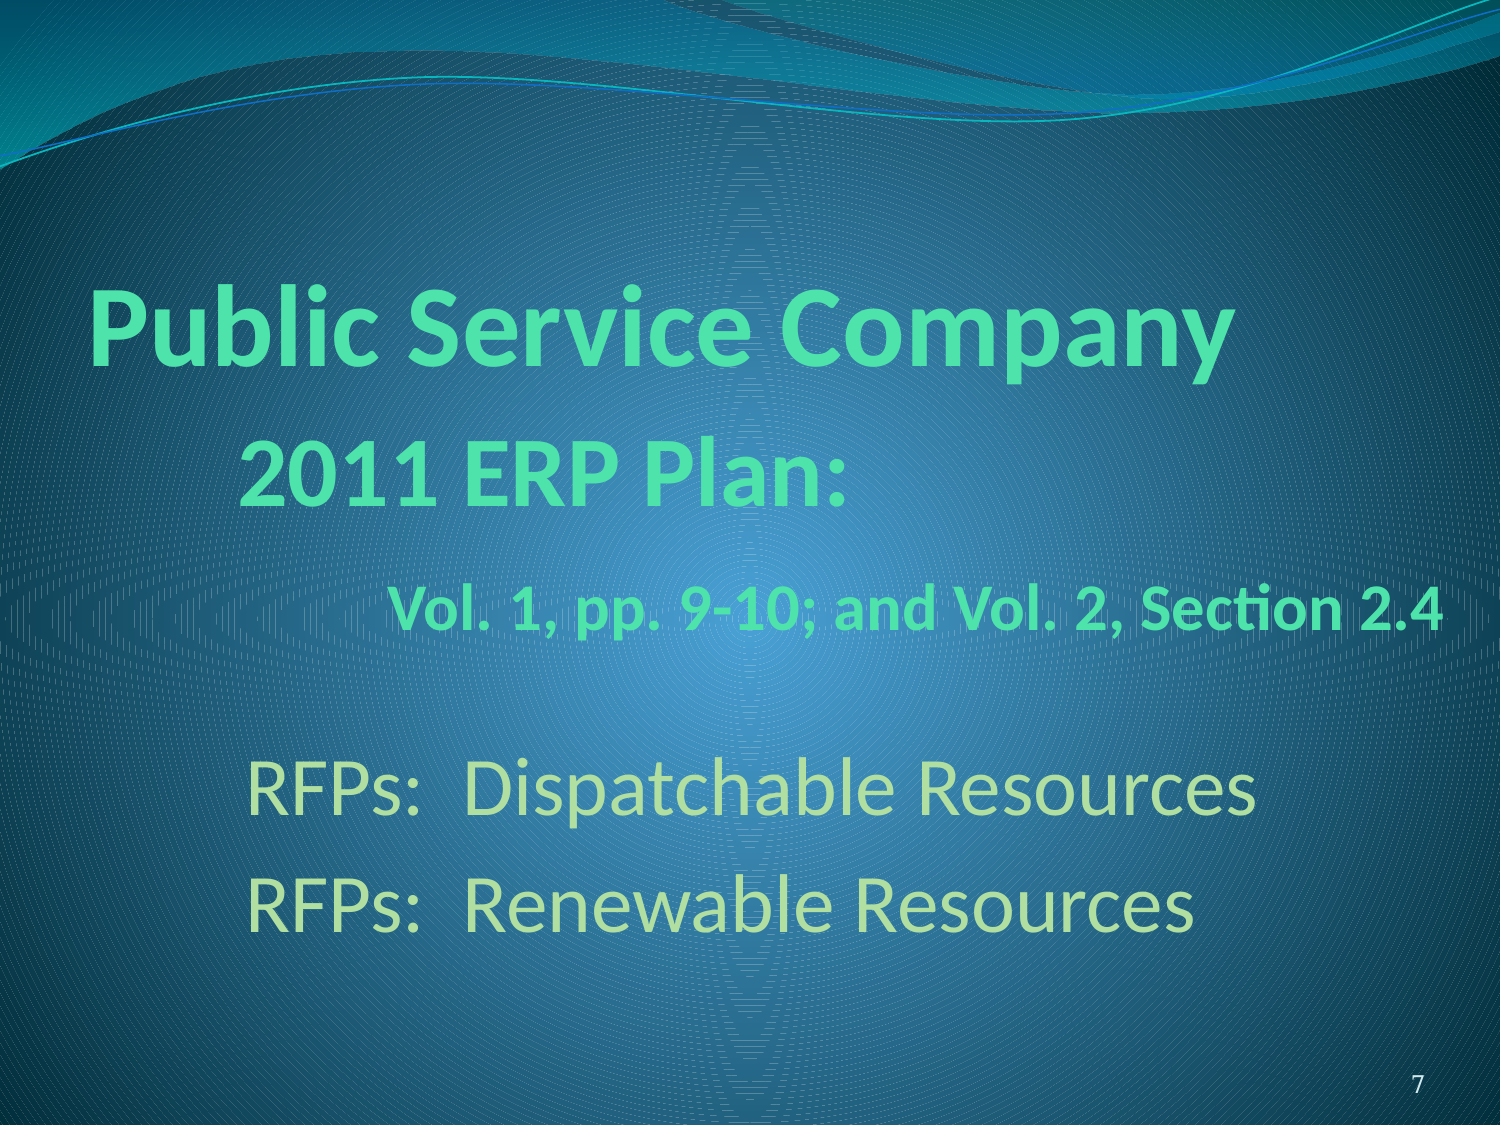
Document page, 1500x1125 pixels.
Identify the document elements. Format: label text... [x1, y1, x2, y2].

title Public Service Company 2011 ERP Plan: Vol. 1, pp. 9-10; and Vol. 2, Section 2.4 [86, 149, 1450, 650]
slide_number 7 [1299, 1042, 1425, 1103]
list RFPs: Dispatchable Resources RFPs: Renewable Resources [237, 725, 1363, 1025]
